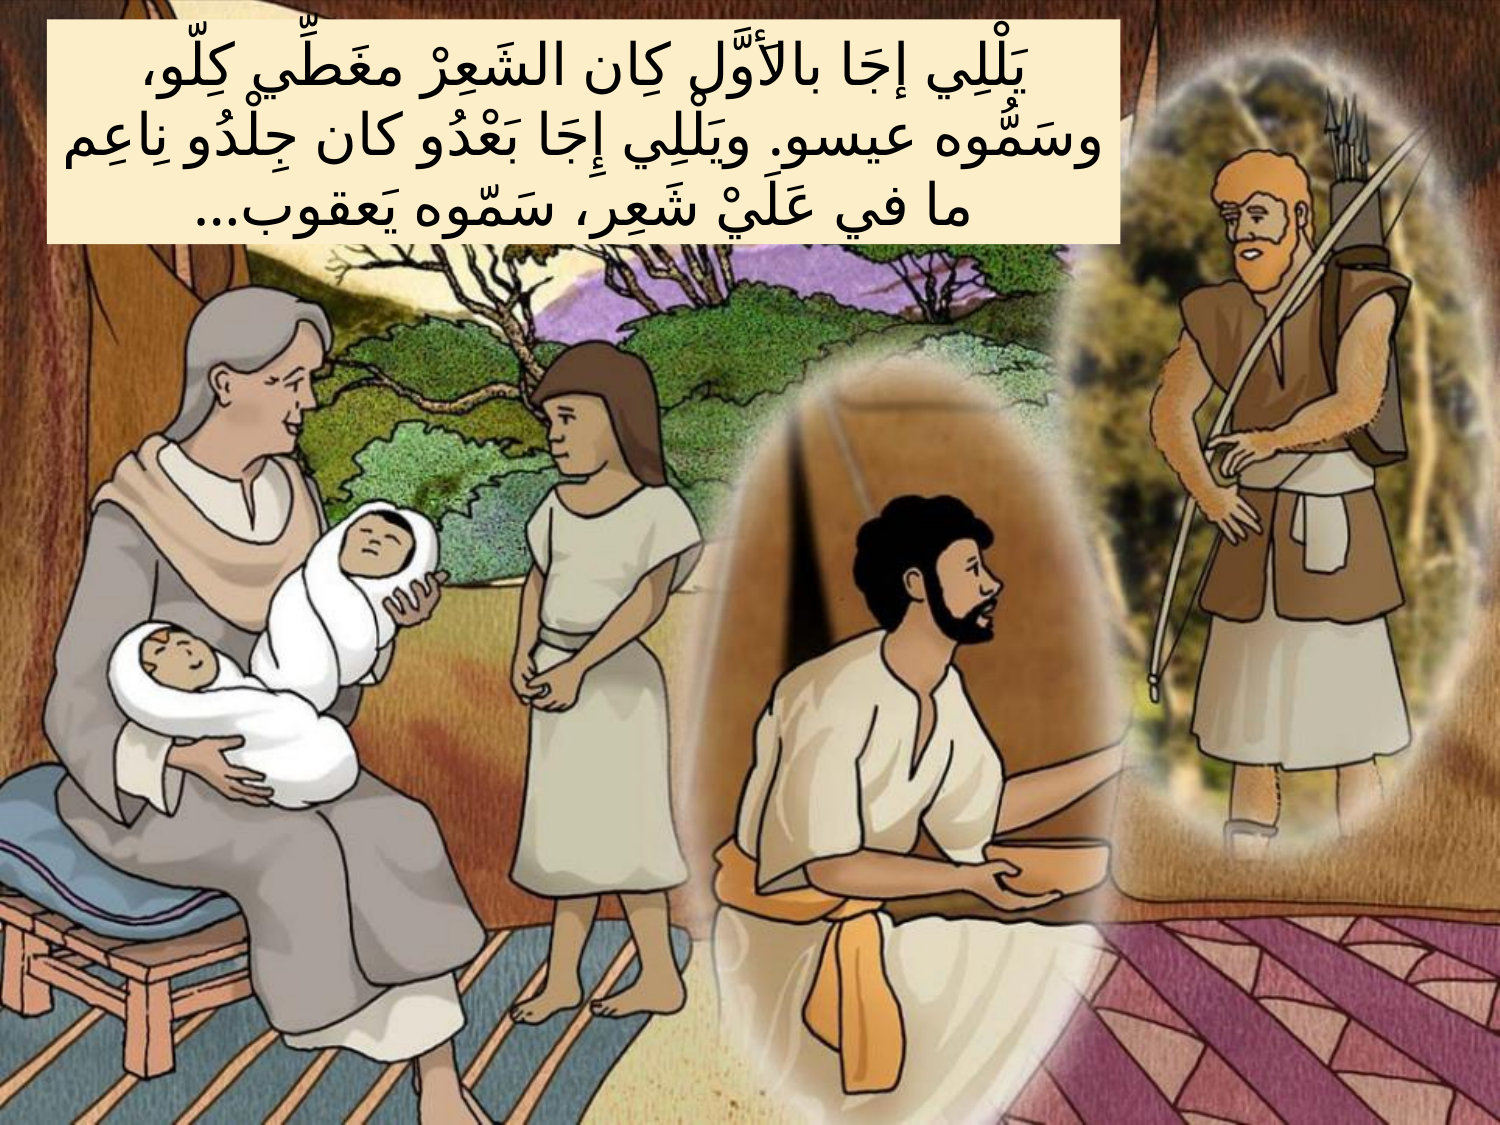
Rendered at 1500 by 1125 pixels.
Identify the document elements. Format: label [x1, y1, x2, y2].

list [0, 0, 1500, 1125]
